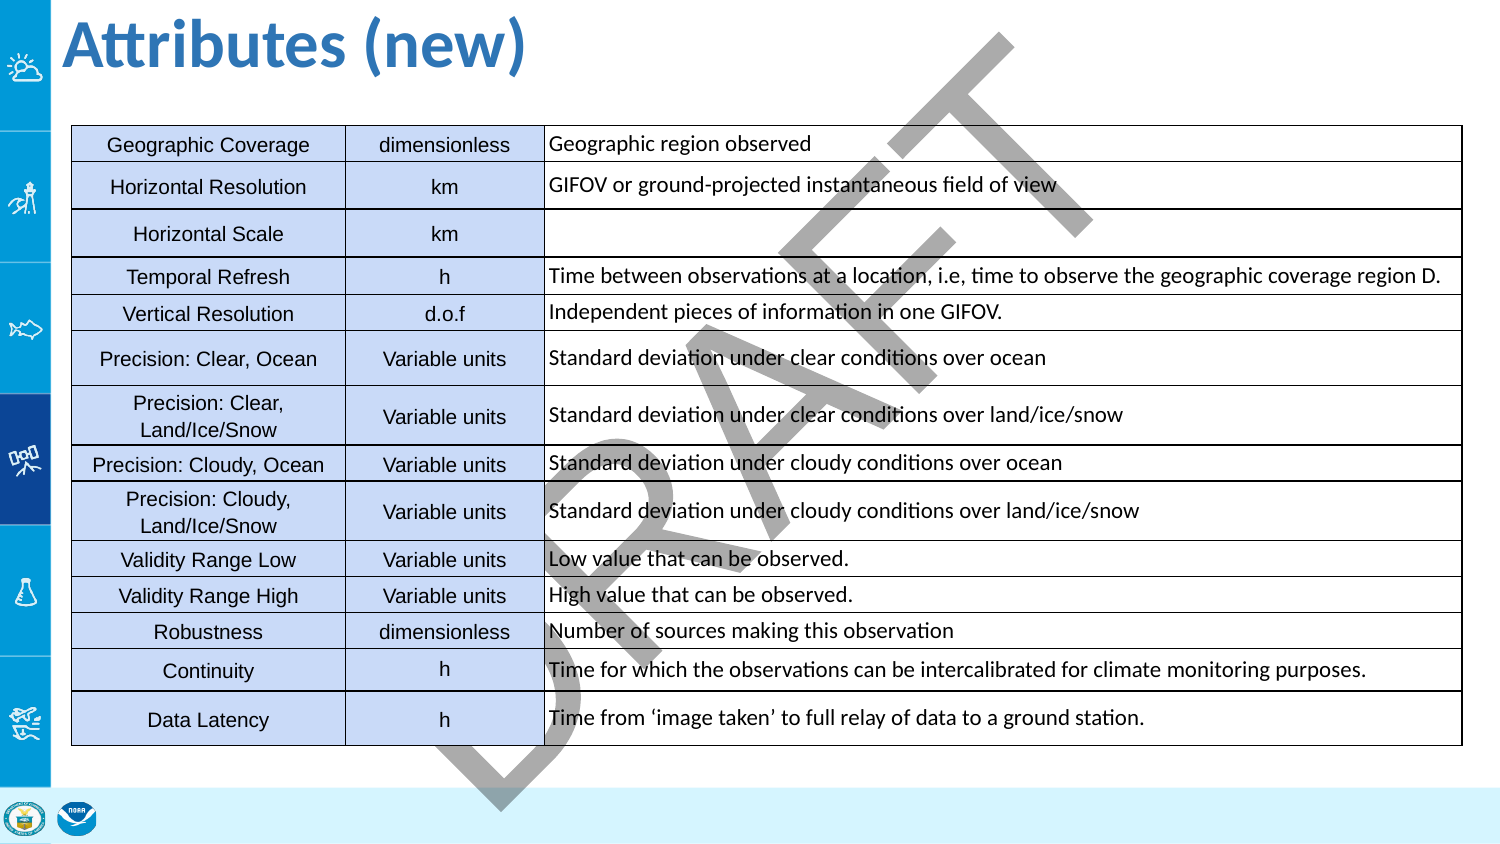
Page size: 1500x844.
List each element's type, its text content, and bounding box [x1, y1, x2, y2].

picture [57, 825, 69, 836]
table_cell h [346, 258, 544, 294]
table_cell Standard deviation under cloudy conditions over land/ice/snow [545, 482, 1461, 540]
table_cell GIFOV or ground-projected instantaneous field of view [545, 162, 1461, 208]
table_cell [545, 210, 1461, 256]
table_cell Standard deviation under clear conditions over land/ice/snow [545, 386, 1461, 444]
table_cell d.o.f [346, 295, 544, 330]
table_cell Variable units [346, 331, 544, 385]
table_cell Horizontal Scale [72, 210, 345, 256]
table_cell Precision: Clear, Ocean [72, 331, 345, 385]
picture [22, 578, 30, 588]
table_cell Variable units [346, 482, 544, 540]
table_cell Low value that can be observed. [545, 541, 1461, 576]
table_cell Data Latency [72, 692, 345, 745]
table_cell Precision: Clear, Land/Ice/Snow [72, 386, 345, 444]
table_cell Standard deviation under cloudy conditions over ocean [545, 446, 1461, 480]
picture [10, 709, 21, 722]
picture [25, 183, 35, 199]
table_cell Number of sources making this observation [545, 613, 1461, 648]
table_cell Independent pieces of information in one GIFOV. [545, 295, 1461, 330]
picture [23, 200, 27, 211]
table_cell km [346, 162, 544, 208]
table_cell Variable units [346, 577, 544, 612]
picture [57, 802, 97, 825]
table_cell Robustness [72, 613, 345, 648]
table_cell Time from ‘image taken’ to full relay of data to a ground station. [545, 692, 1461, 745]
picture [16, 590, 22, 604]
table_header Geographic Coverage [72, 126, 345, 161]
picture [3, 802, 46, 836]
table_cell Validity Range High [72, 577, 345, 612]
table_cell dimensionless [346, 613, 544, 648]
title Attributes (new) [51, 0, 1449, 92]
table_cell Variable units [346, 541, 544, 576]
table_cell Continuity [72, 649, 345, 690]
table_cell High value that can be observed. [545, 577, 1461, 612]
table_cell Horizontal Resolution [72, 162, 345, 208]
picture [86, 826, 97, 836]
table_cell Precision: Cloudy, Land/Ice/Snow [72, 482, 345, 540]
table_header Geographic region observed [545, 126, 1461, 161]
table_cell Time between observations at a location, i.e, time to observe the geographic coverage region D. [545, 258, 1461, 294]
table_cell Temporal Refresh [72, 258, 345, 294]
table_cell Standard deviation under clear conditions over ocean [545, 331, 1461, 385]
table_cell Variable units [346, 446, 544, 480]
picture [10, 323, 14, 336]
table_cell h [346, 692, 544, 745]
table_cell Precision: Cloudy, Ocean [72, 446, 345, 480]
table_cell h [346, 649, 544, 690]
picture [0, 440, 50, 481]
table_header dimensionless [346, 126, 544, 161]
table_cell Variable units [346, 386, 544, 444]
table_cell km [346, 210, 544, 256]
table_cell Validity Range Low [72, 541, 345, 576]
table_cell Vertical Resolution [72, 295, 345, 330]
table_cell Time for which the observations can be intercalibrated for climate monitoring purposes. [545, 649, 1461, 690]
